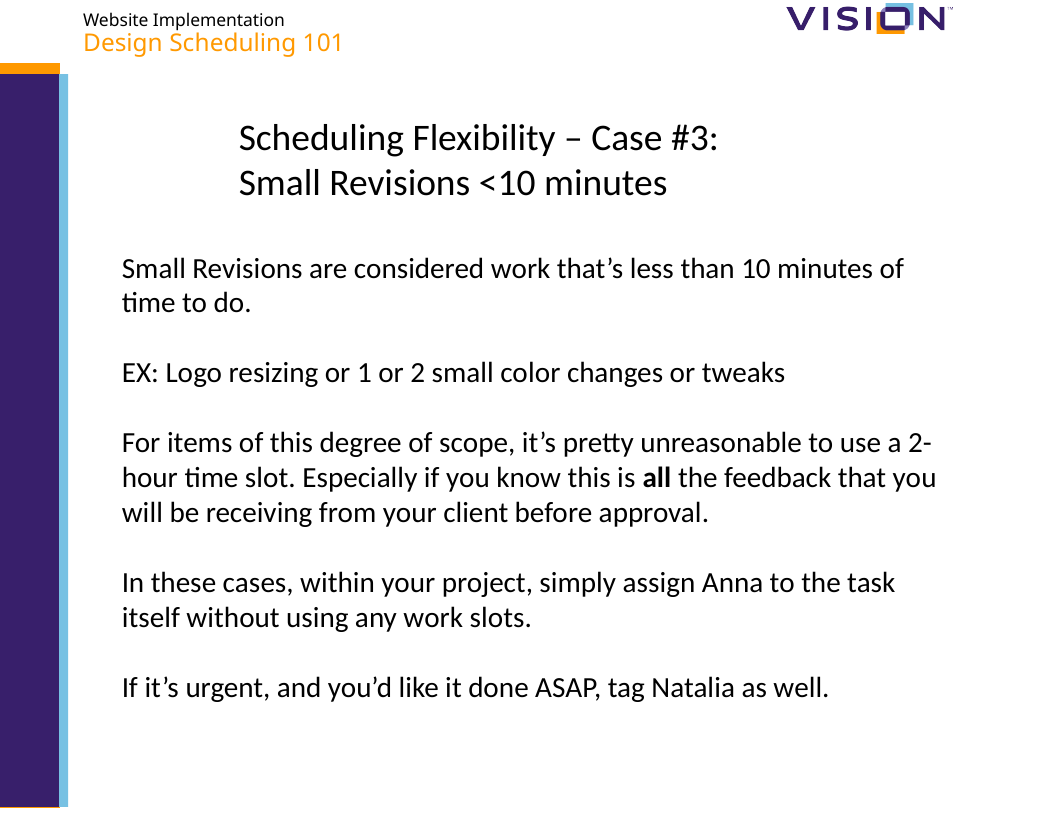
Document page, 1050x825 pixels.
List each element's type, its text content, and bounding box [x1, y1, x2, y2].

picture [0, 63, 69, 808]
title Website Implementation Design Scheduling 101 [68, 3, 566, 65]
text_box Small Revisions are considered work that’s less than 10 minutes of time to do. EX: Logo resizing or 1 or 2 small color changes or tweaks For items of this degree of scope, it’s pretty unreasonable to use a 2-hour time slot. Especially if you know this is all the feedback that you will be receiving from your client before approval. In these cases, within your project, simply assign Anna to the task itself without using any work slots. If it’s urgent, and you’d like it done ASAP, tag Natalia as well. [107, 241, 961, 711]
picture [786, 3, 953, 34]
text_box Scheduling Flexibility – Case #3: Small Revisions <10 minutes [223, 105, 791, 211]
